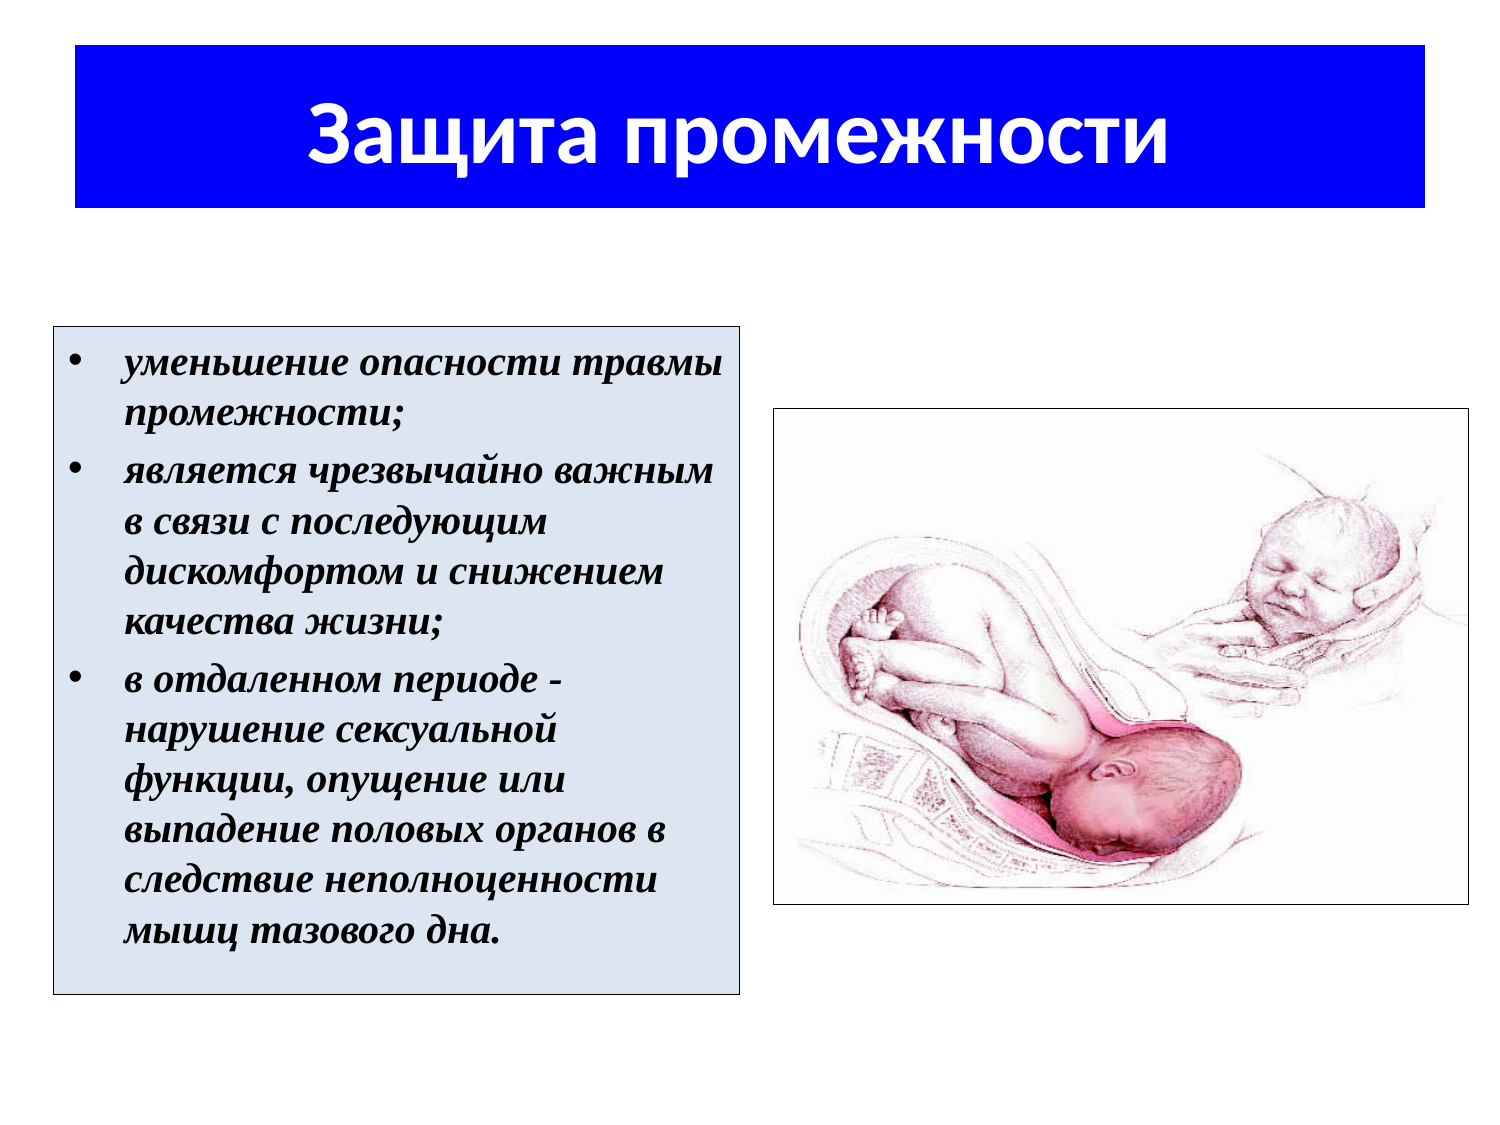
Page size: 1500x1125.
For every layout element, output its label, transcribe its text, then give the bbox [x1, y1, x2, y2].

title Защита промежности [75, 45, 1425, 208]
list уменьшение опасности травмы промежности; является чрезвычайно важным в связи с последующим дискомфортом и снижением качества жизни; в отдаленном периоде - нарушение сексуальной функции, опущение или выпадение половых органов в следствие неполноценности мышц тазового дна. [53, 326, 740, 995]
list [773, 408, 1469, 906]
